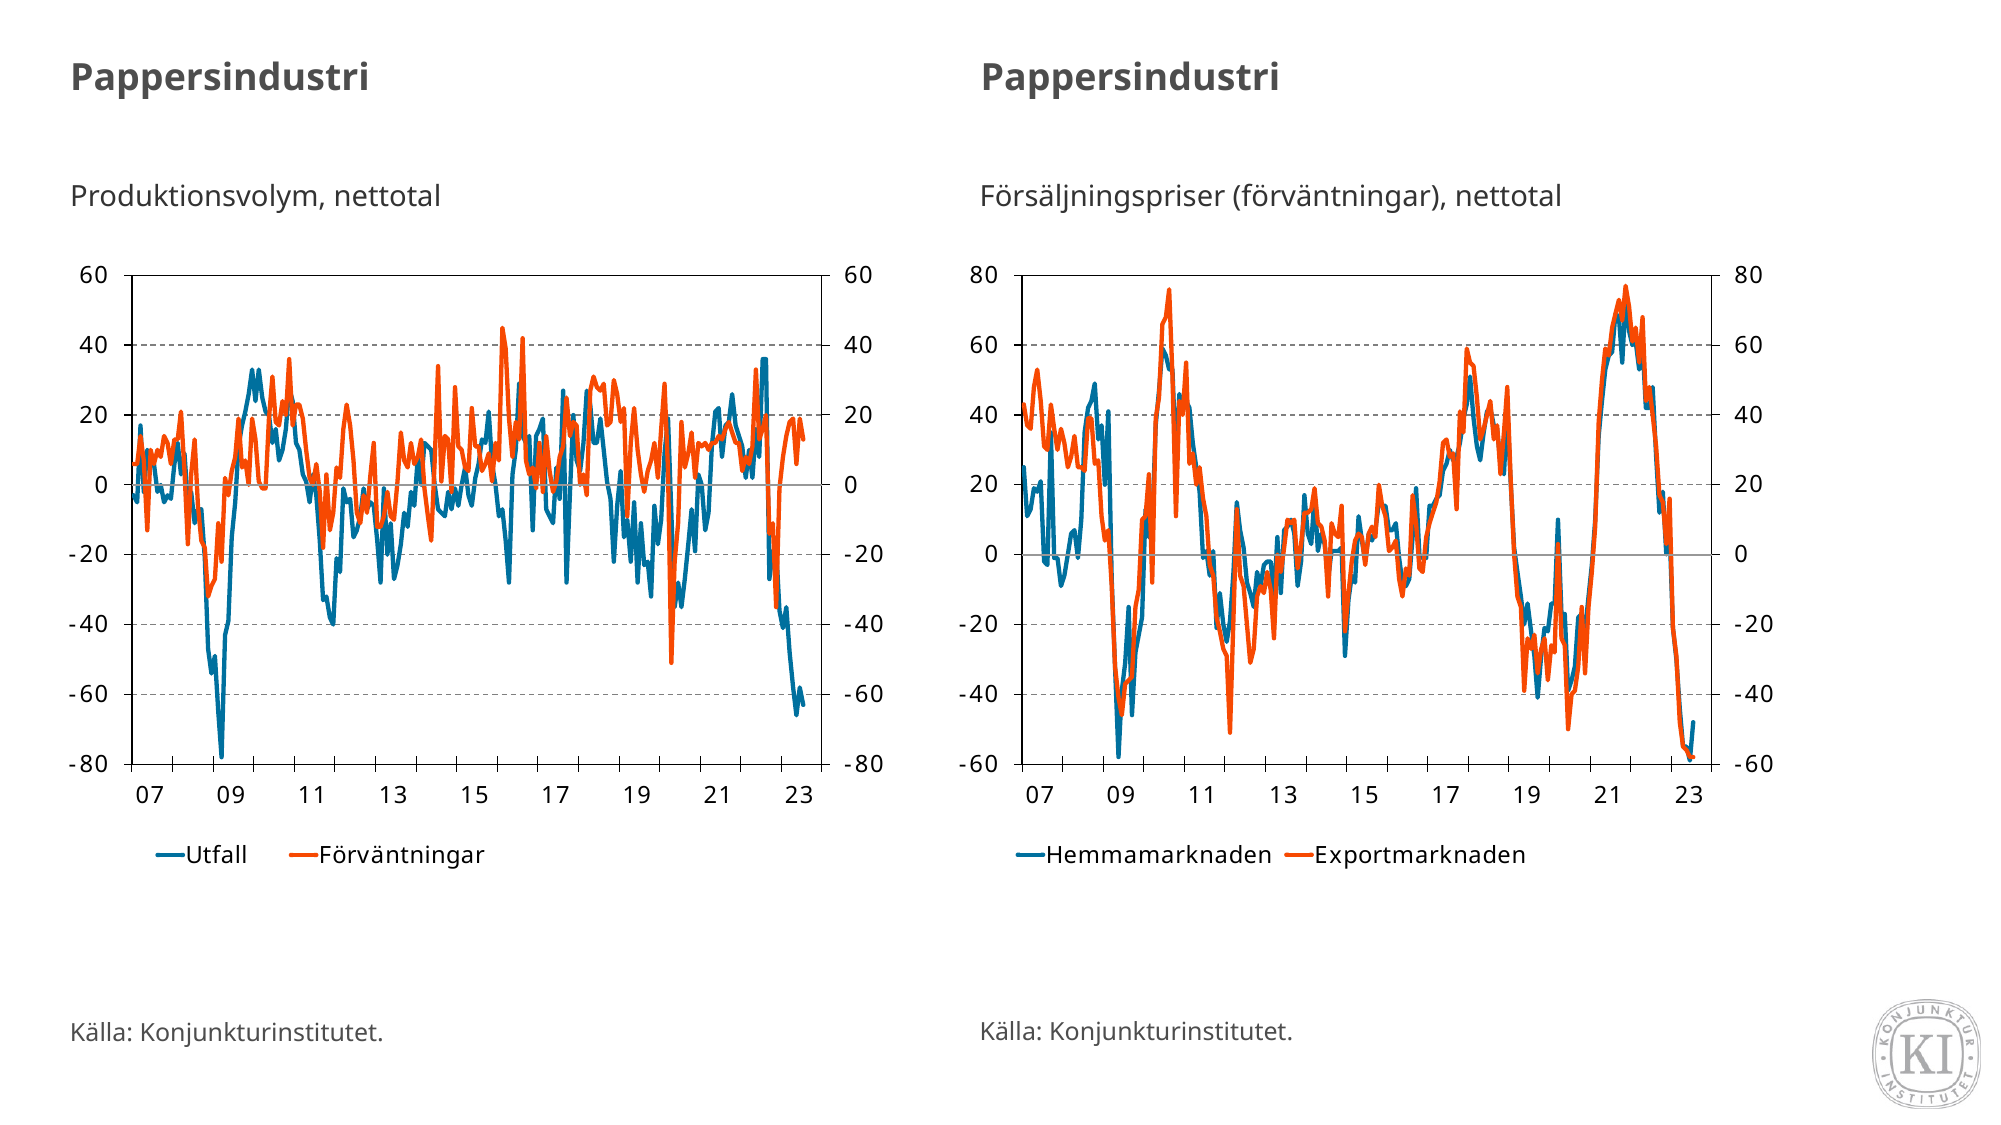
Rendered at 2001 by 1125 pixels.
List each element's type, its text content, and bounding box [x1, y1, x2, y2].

list Försäljningspriser (förväntningar), nettotal [964, 137, 1848, 220]
list Källa: Konjunkturinstitutet. [964, 1008, 1848, 1106]
subtitle Källa: Konjunkturinstitutet. [55, 1008, 938, 1106]
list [51, 249, 939, 874]
title Pappersindustri [55, 45, 938, 128]
picture [1872, 999, 1981, 1109]
list Produktionsvolym, nettotal [55, 137, 938, 220]
list Pappersindustri [965, 45, 1849, 129]
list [941, 249, 1829, 874]
